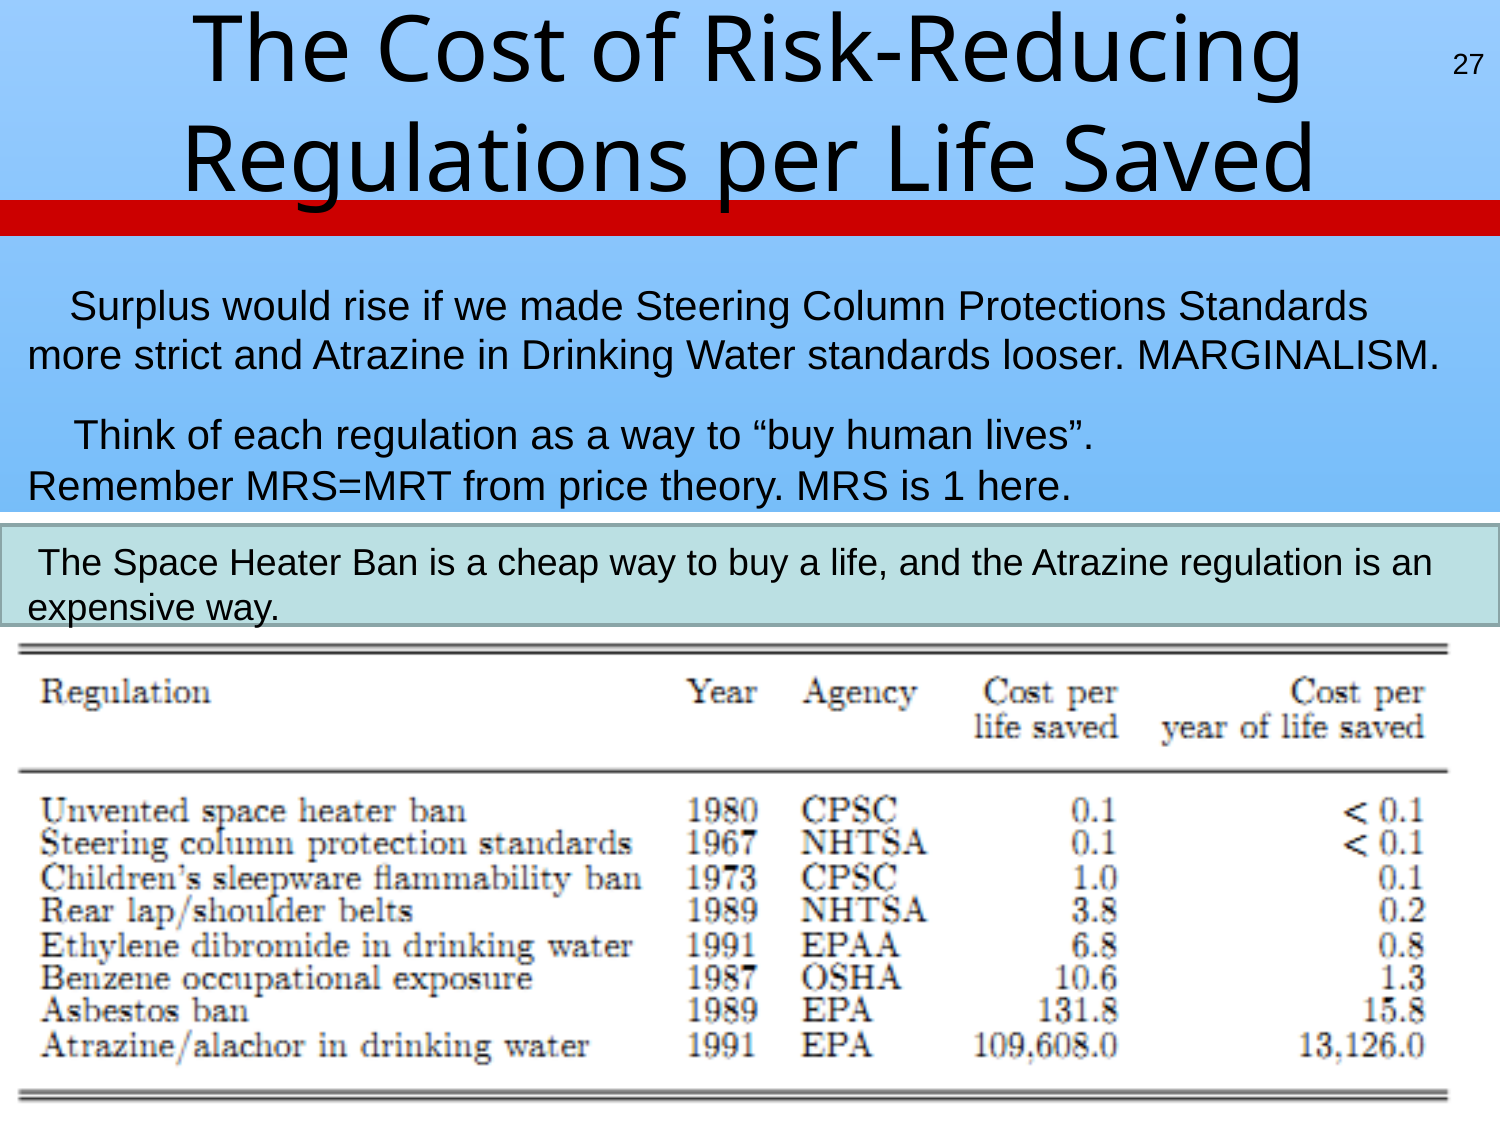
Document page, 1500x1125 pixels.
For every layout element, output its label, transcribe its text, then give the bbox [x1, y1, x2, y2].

title The Cost of Risk-Reducing Regulations per Life Saved [0, 0, 1500, 200]
picture [0, 512, 1500, 1125]
text_box Surplus would rise if we made Steering Column Protections Standards more strict and Atrazine in Drinking Water standards looser. MARGINALISM. Think of each regulation as a way to “buy human lives”. Remember MRS=MRT from price theory. MRS is 1 here. The Space Heater Ban is a cheap way to buy a life, and the Atrazine regulation is an expensive way. [12, 225, 1463, 510]
slide_number 27 [1412, 37, 1500, 116]
